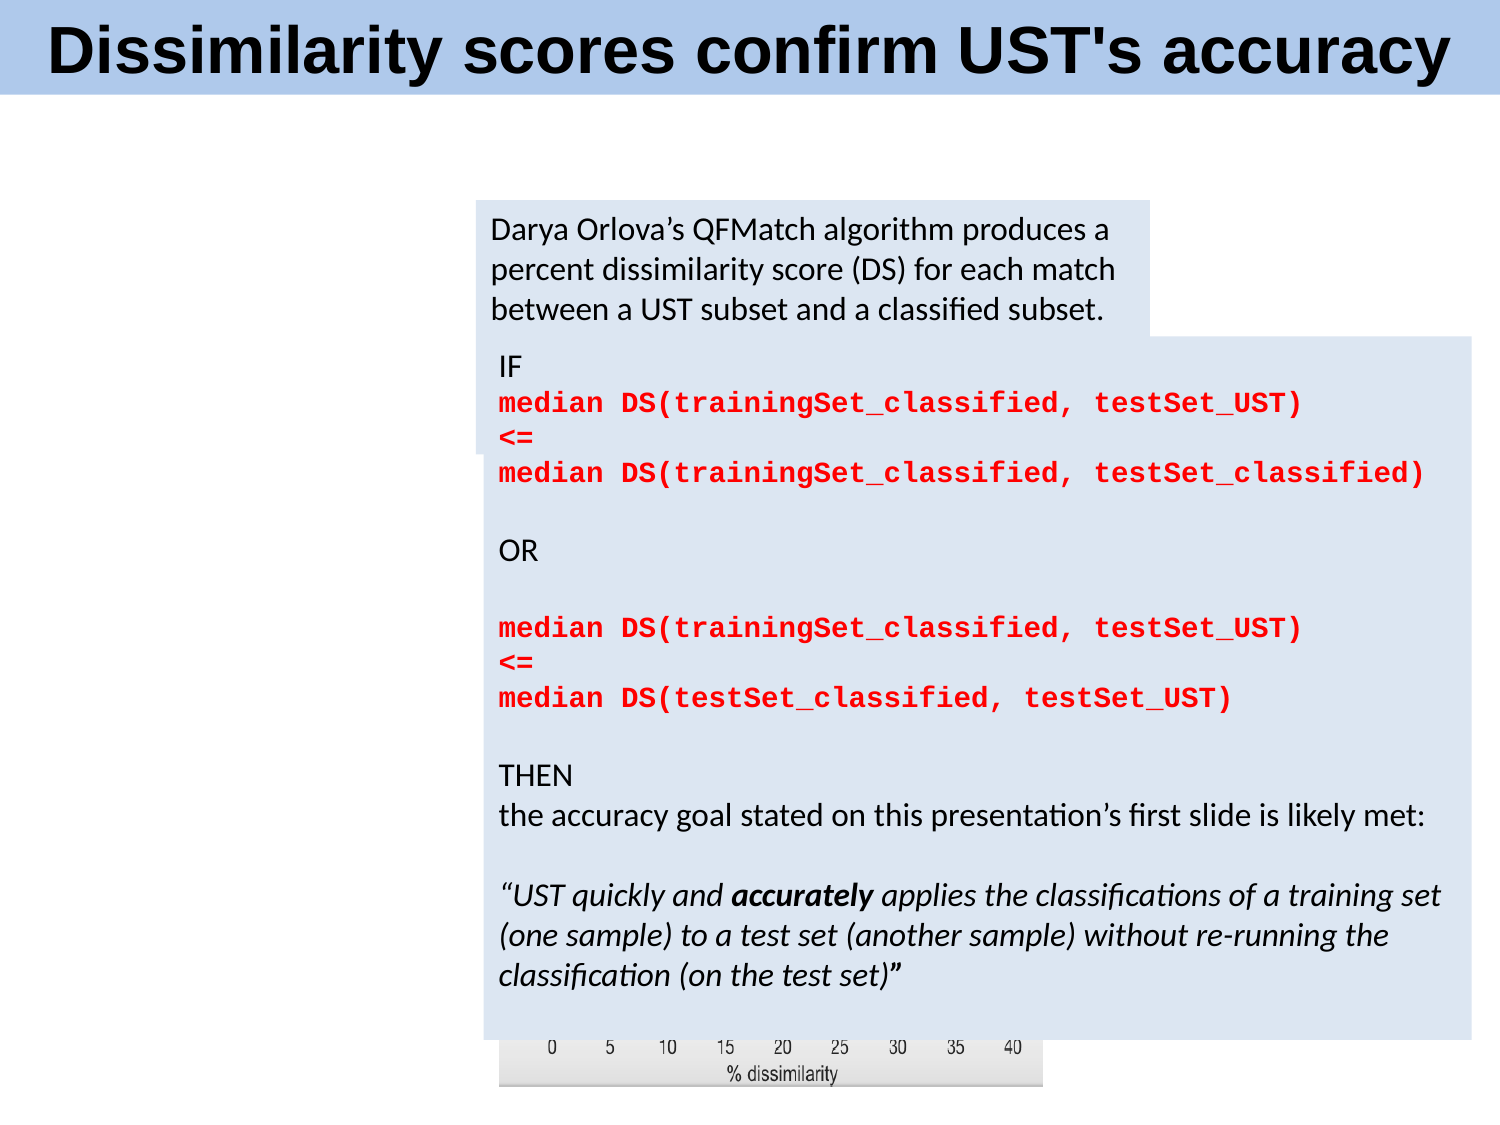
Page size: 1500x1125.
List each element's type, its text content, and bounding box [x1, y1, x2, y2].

text_box Dissimilarity scores confirm UST's accuracy [0, 0, 1500, 95]
text_box IF median DS(trainingSet_classified, testSet_UST) <= median DS(trainingSet_classified, testSet_classified) OR median DS(trainingSet_classified, testSet_UST) <= median DS(testSet_classified, testSet_UST) THEN the accuracy goal stated on this presentation’s first slide is likely met: “UST quickly and accurately applies the classifications of a training set (one sample) to a test set (another sample) without re-running the classification (on the test set)” [1155, 336, 1472, 1040]
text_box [475, 199, 1151, 1087]
